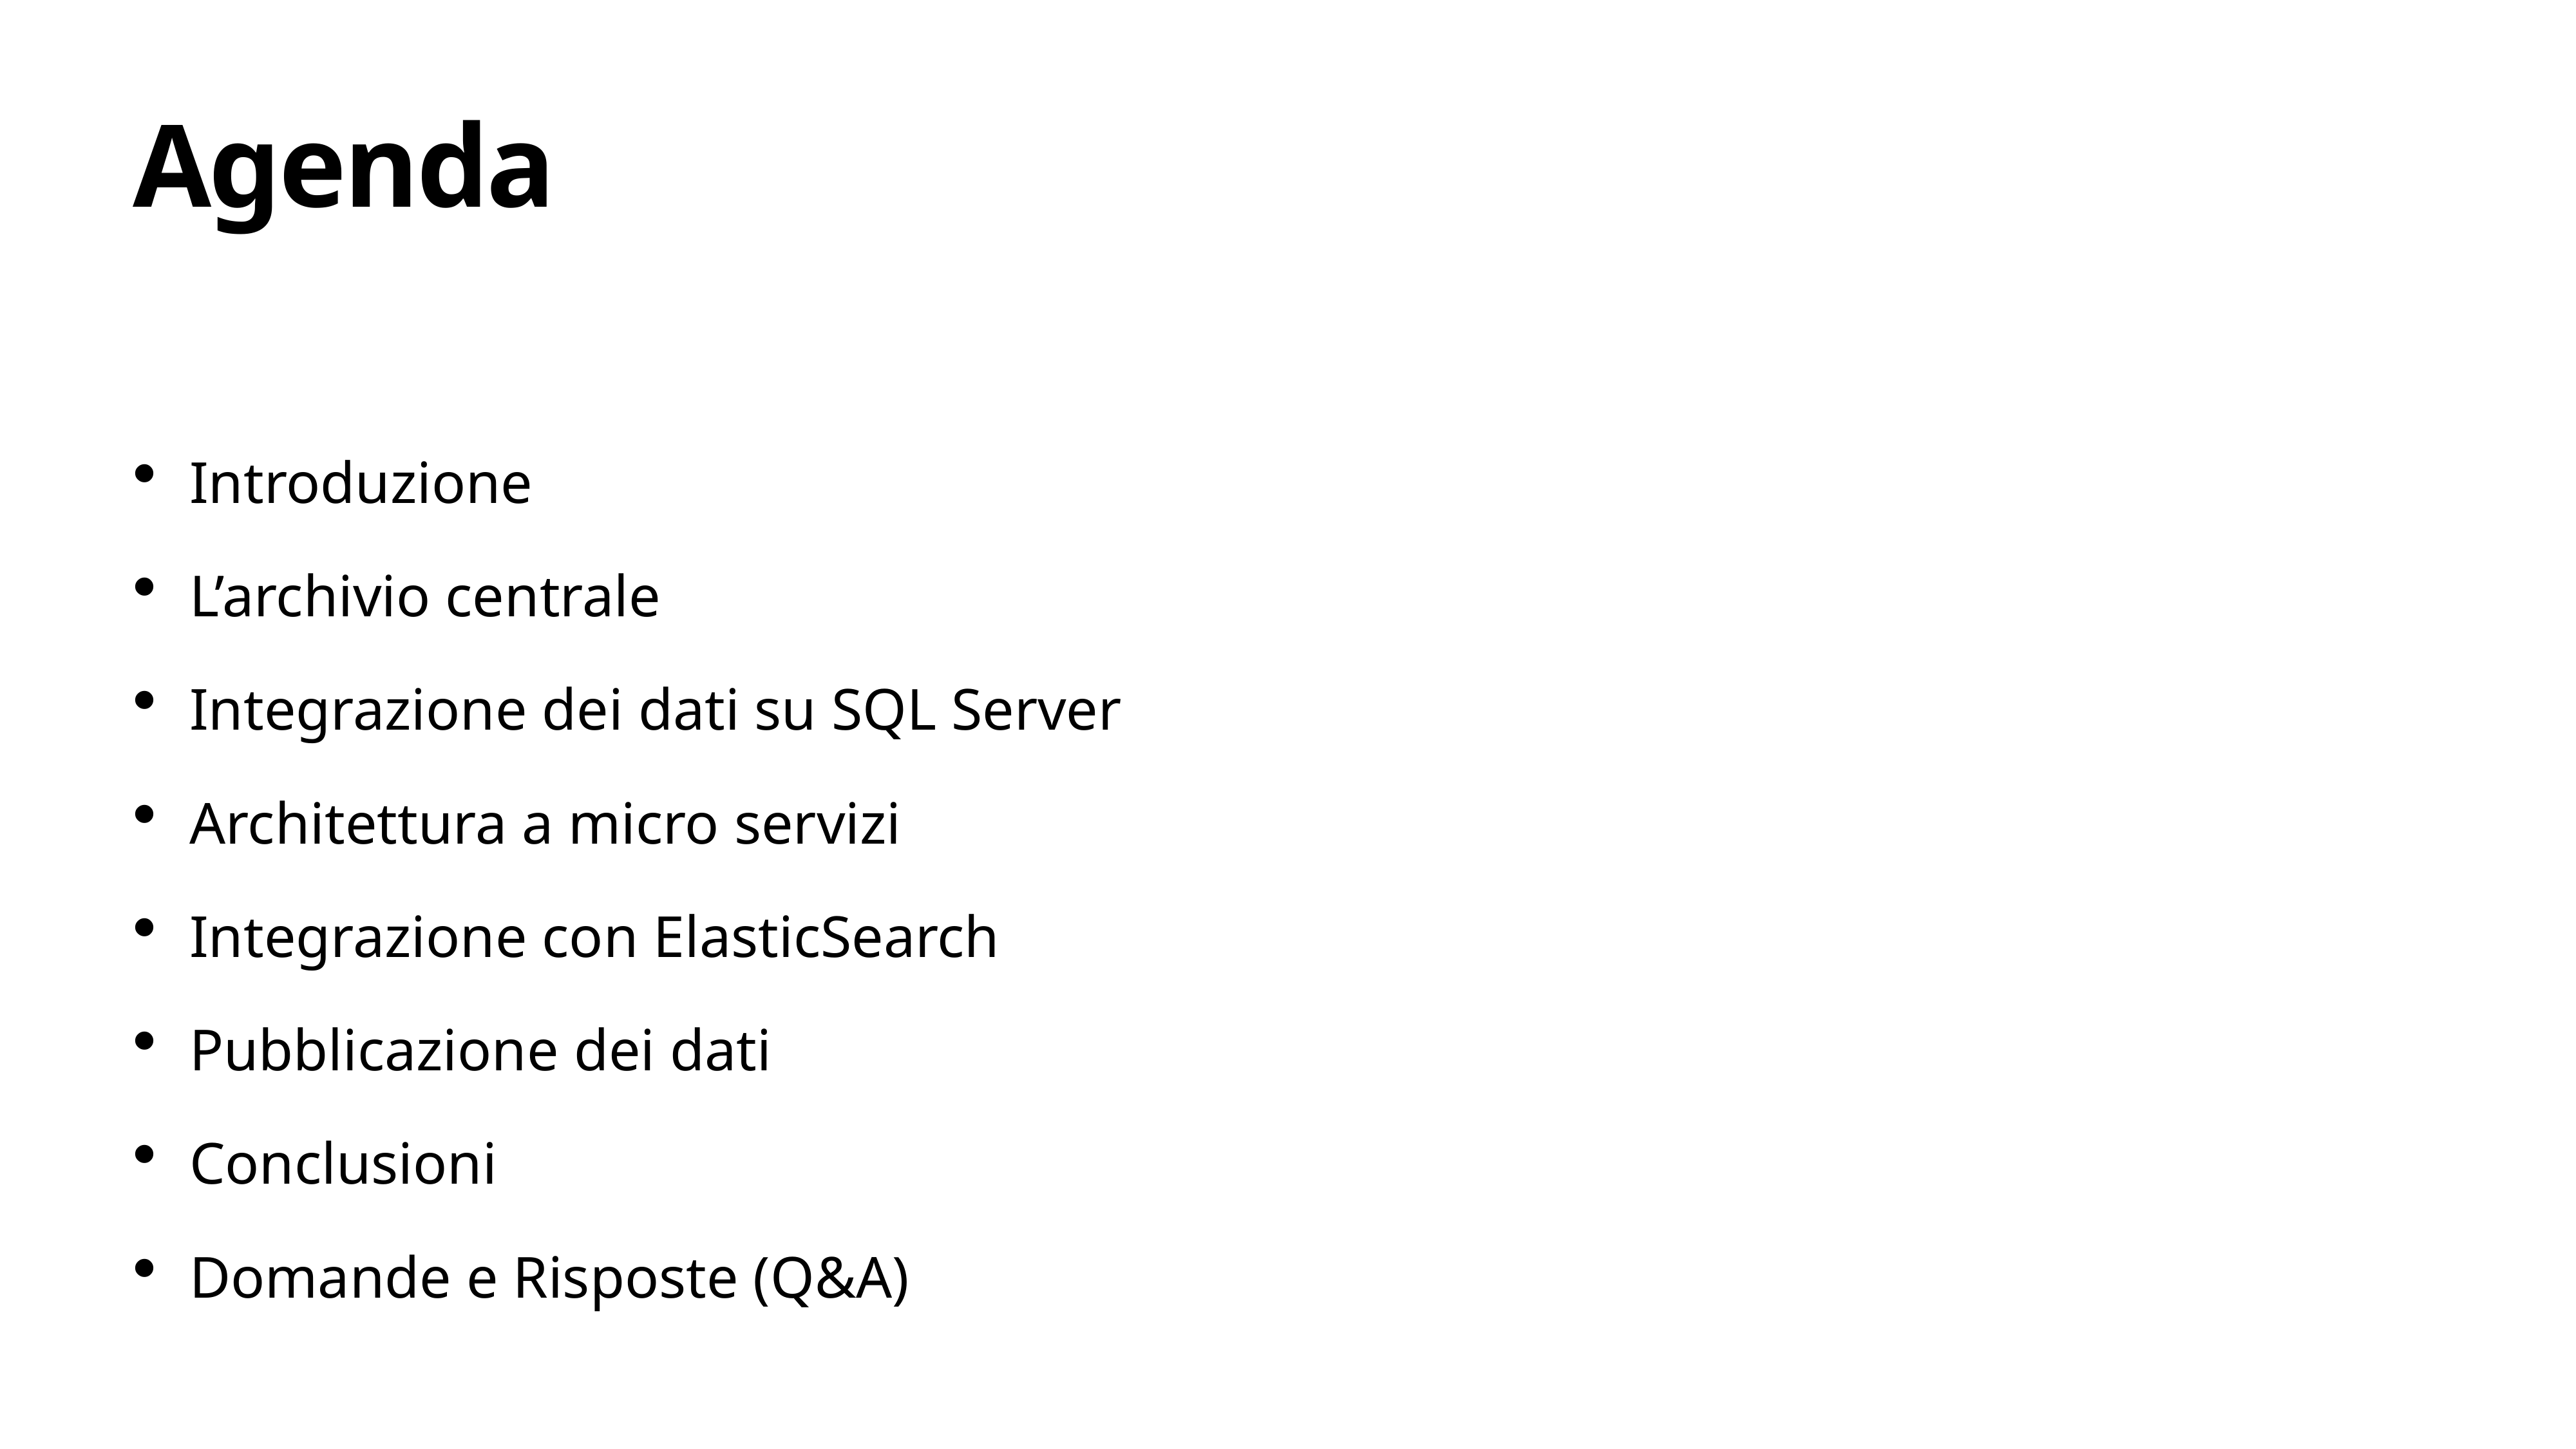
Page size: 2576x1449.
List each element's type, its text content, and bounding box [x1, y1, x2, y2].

title Agenda [127, 113, 2449, 266]
list Introduzione L’archivio centrale Integrazione dei dati su SQL Server Architettura a micro servizi Integrazione con ElasticSearch Pubblicazione dei dati Conclusioni Domande e Risposte (Q&A) [127, 448, 2449, 1321]
